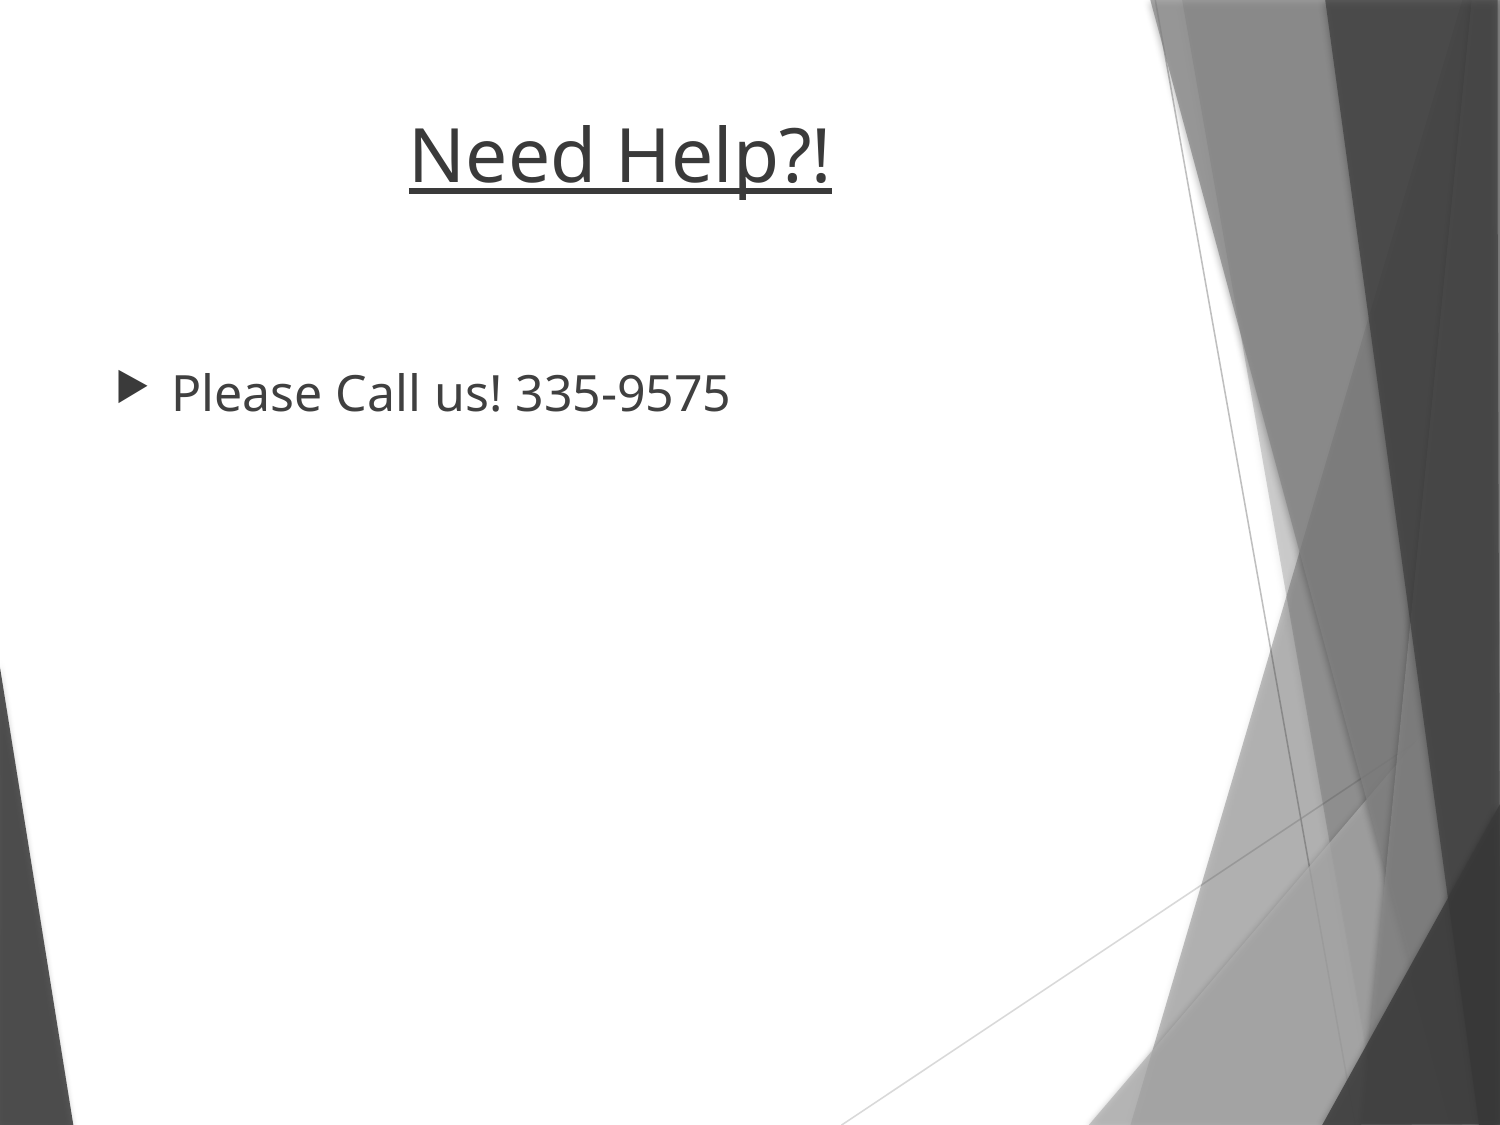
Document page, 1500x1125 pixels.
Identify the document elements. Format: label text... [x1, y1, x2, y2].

list Please Call us! 335-9575 [99, 354, 1142, 992]
title Need Help?! [99, 99, 1142, 317]
